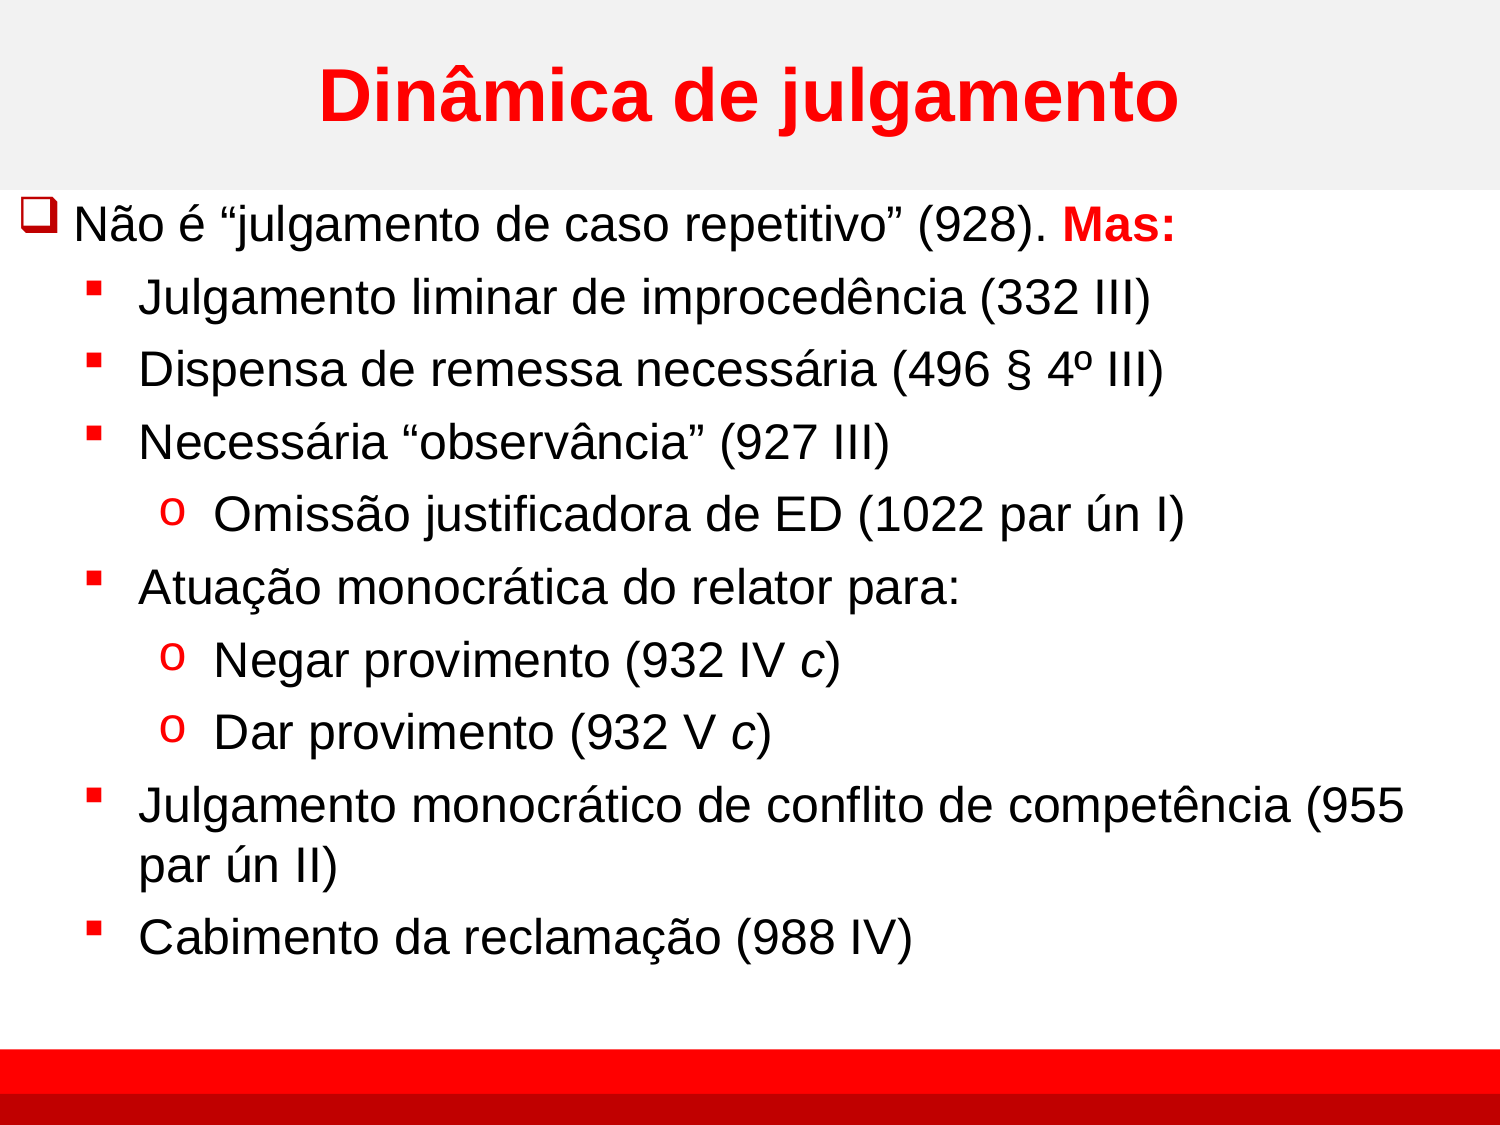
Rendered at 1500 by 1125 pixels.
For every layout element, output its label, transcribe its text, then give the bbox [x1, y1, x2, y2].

title Dinâmica de julgamento [0, 0, 1500, 190]
text_box [0, 1092, 1500, 1125]
text_box [0, 1047, 1500, 1092]
text_box Não é “julgamento de caso repetitivo” (928). Mas: Julgamento liminar de improcedência (332 III) Dispensa de remessa necessária (496 § 4º III) Necessária “observância” (927 III) Omissão justificadora de ED (1022 par ún I) Atuação monocrática do relator para: Negar provimento (932 IV c) Dar provimento (932 V c) Julgamento monocrático de conflito de competência (955 par ún II) Cabimento da reclamação (988 IV) [2, 184, 1497, 1047]
